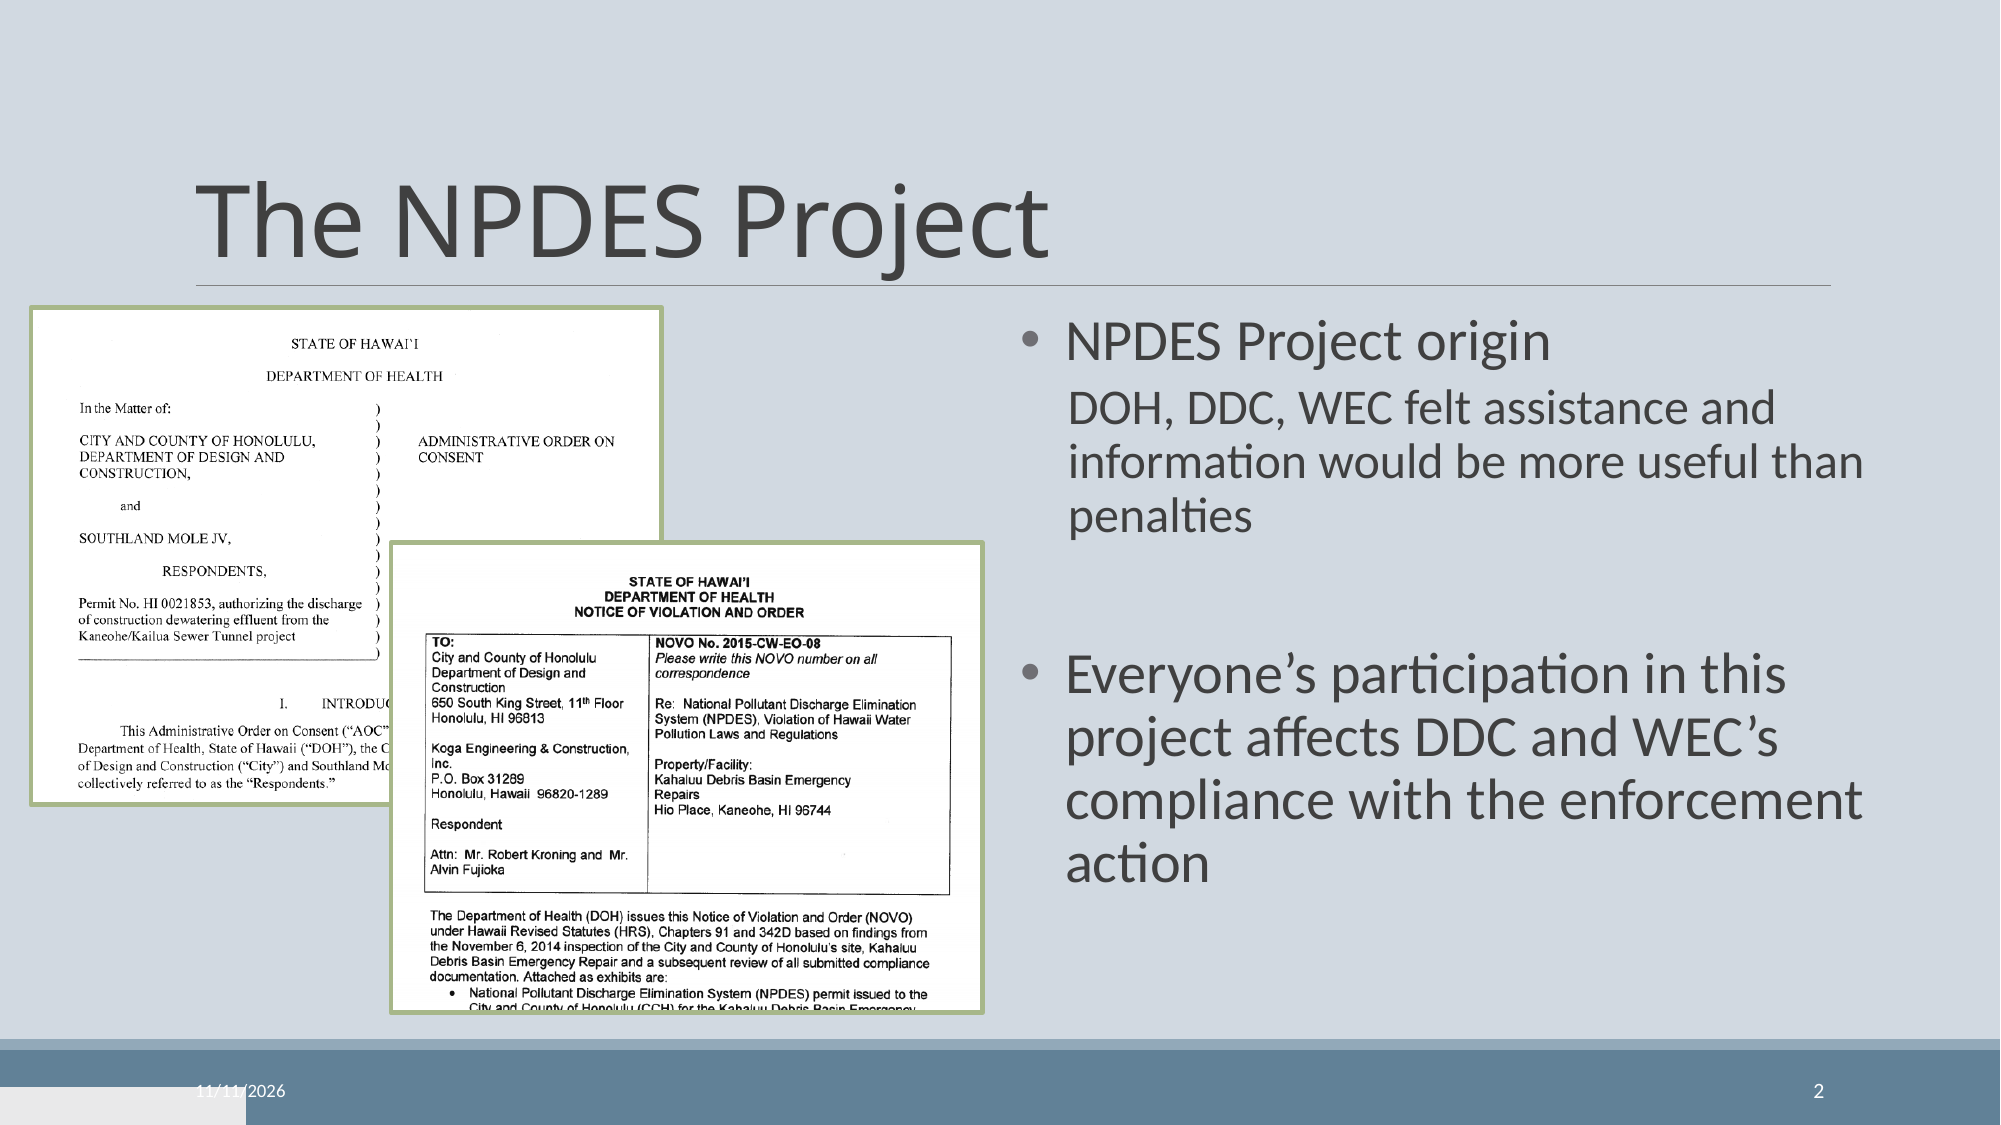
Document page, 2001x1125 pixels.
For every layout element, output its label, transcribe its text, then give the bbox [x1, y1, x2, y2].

slide_number 2 [1624, 1059, 1840, 1120]
title The NPDES Project [180, 47, 1830, 285]
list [32, 309, 660, 803]
list NPDES Project origin DOH, DDC, WEC felt assistance and information would be more useful than penalties Everyone’s participation in this project affects DDC and WEC’s compliance with the enforcement action [1020, 302, 1927, 998]
picture [392, 544, 981, 1011]
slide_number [180, 1059, 586, 1120]
